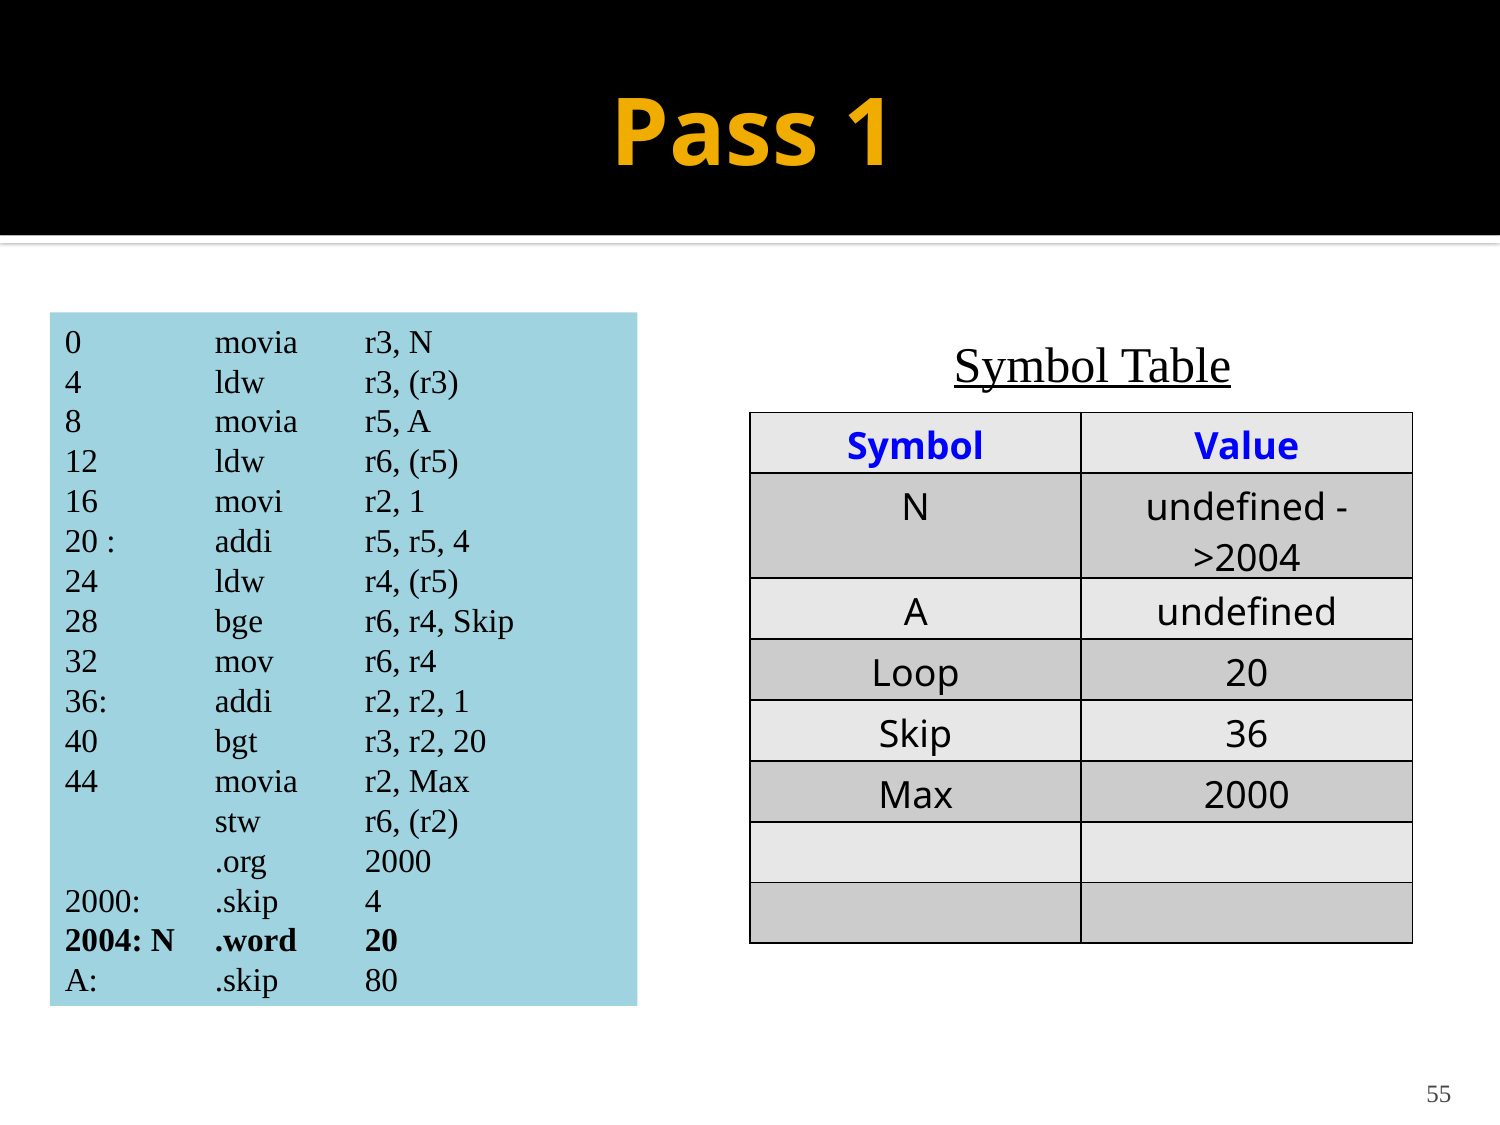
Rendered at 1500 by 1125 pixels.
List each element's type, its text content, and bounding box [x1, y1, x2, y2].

table_cell 36 [1082, 701, 1412, 760]
table_cell 20 [1082, 640, 1412, 699]
table_cell Max [751, 762, 1080, 821]
table_cell 2000 [1082, 762, 1412, 821]
table_cell undefined ->2004 [1082, 474, 1412, 577]
table_cell [751, 823, 1080, 882]
text_box Symbol Table [938, 324, 1247, 400]
table_cell A [751, 579, 1080, 638]
table_header Symbol [751, 413, 1080, 472]
table_cell Skip [751, 701, 1080, 760]
table_cell Loop [751, 640, 1080, 699]
title Pass 1 [75, 25, 1425, 231]
table_cell N [751, 474, 1080, 577]
table_cell [751, 883, 1080, 942]
text_box 0 movia r3, N 4 ldw r3, (r3) 8 movia r5, A 12 ldw r6, (r5) 16 movi r2, 1 20 : addi r5, r5, 4 24 ldw r4, (r5) 28 bge r6, r4, Skip 32 mov r6, r4 36: addi r2, r2, 1 40 bgt r3, r2, 20 44 movia r2, Max stw r6, (r2) .org 2000 2000: .skip 4 2004: N .word 20 A: .skip 80 [49, 312, 638, 1006]
table_cell undefined [1082, 579, 1412, 638]
slide_number 55 [1345, 1062, 1467, 1108]
table_cell [1082, 883, 1412, 942]
table_header Value [1082, 413, 1412, 472]
table_cell [1082, 823, 1412, 882]
